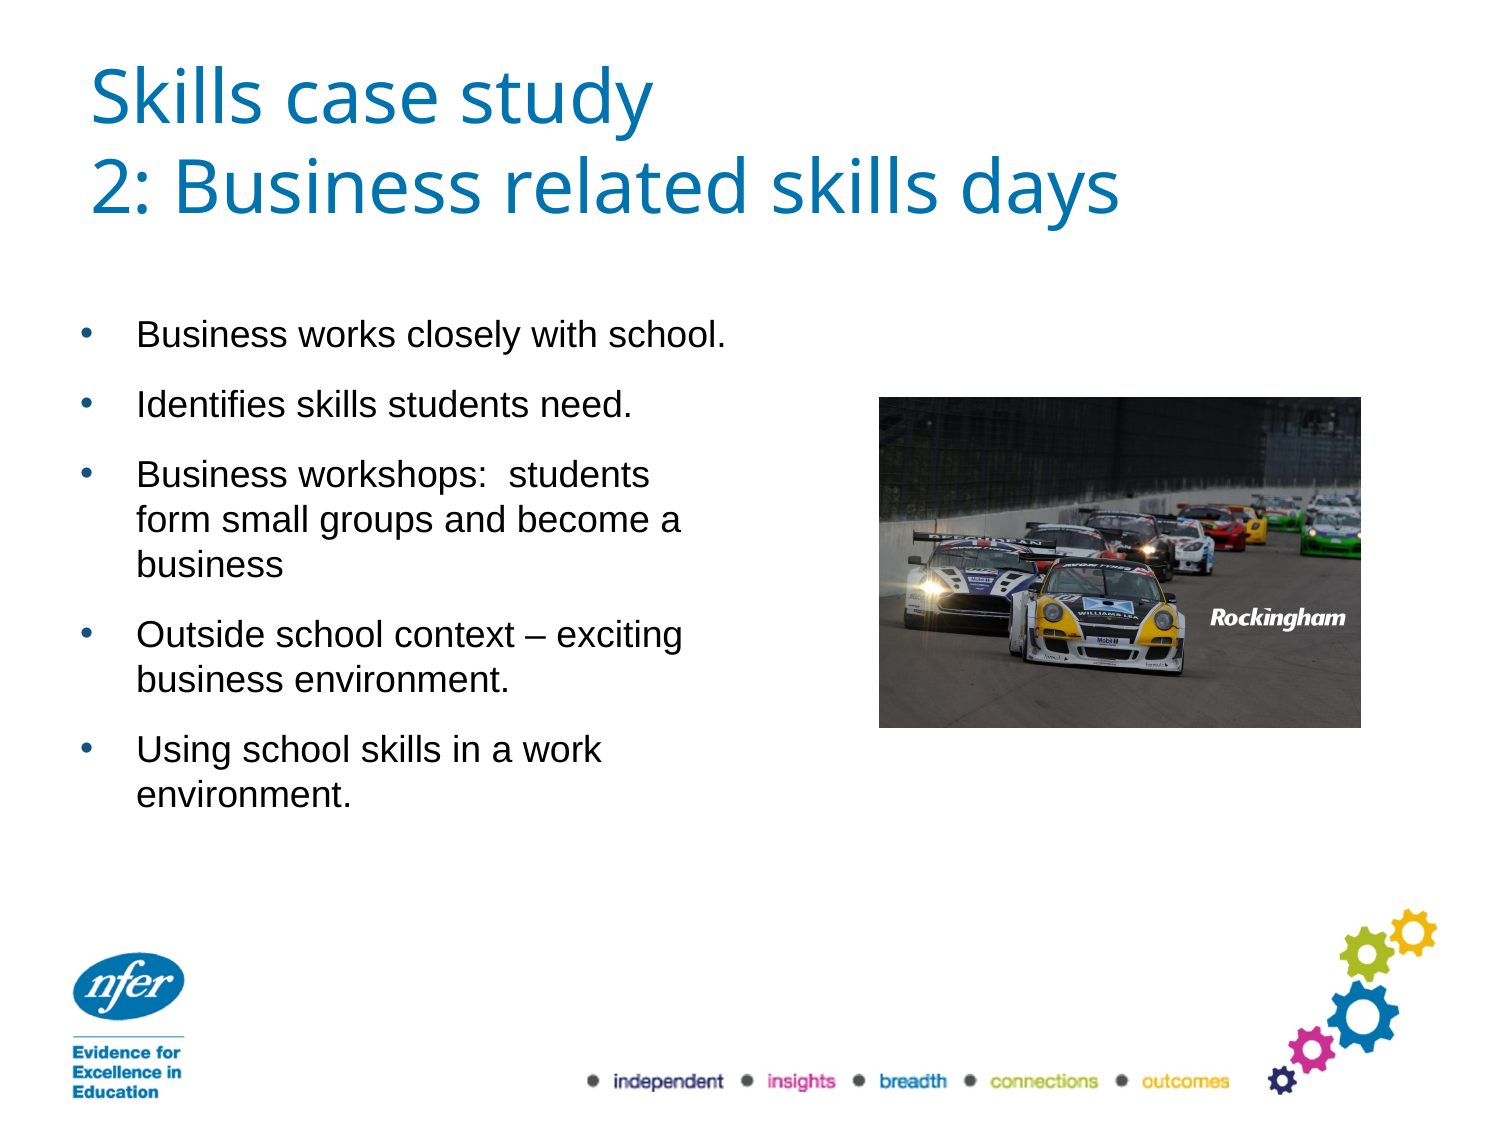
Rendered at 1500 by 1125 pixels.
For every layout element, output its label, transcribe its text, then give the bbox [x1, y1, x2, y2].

picture [85, 976, 174, 1014]
list Business works closely with school. Identifies skills students need. Business workshops: students form small groups and become a business Outside school context – exciting business environment. Using school skills in a work environment. [64, 302, 744, 976]
picture [0, 902, 1500, 1125]
picture [879, 396, 1362, 729]
title Skills case study 2: Business related skills days [75, 45, 1425, 233]
